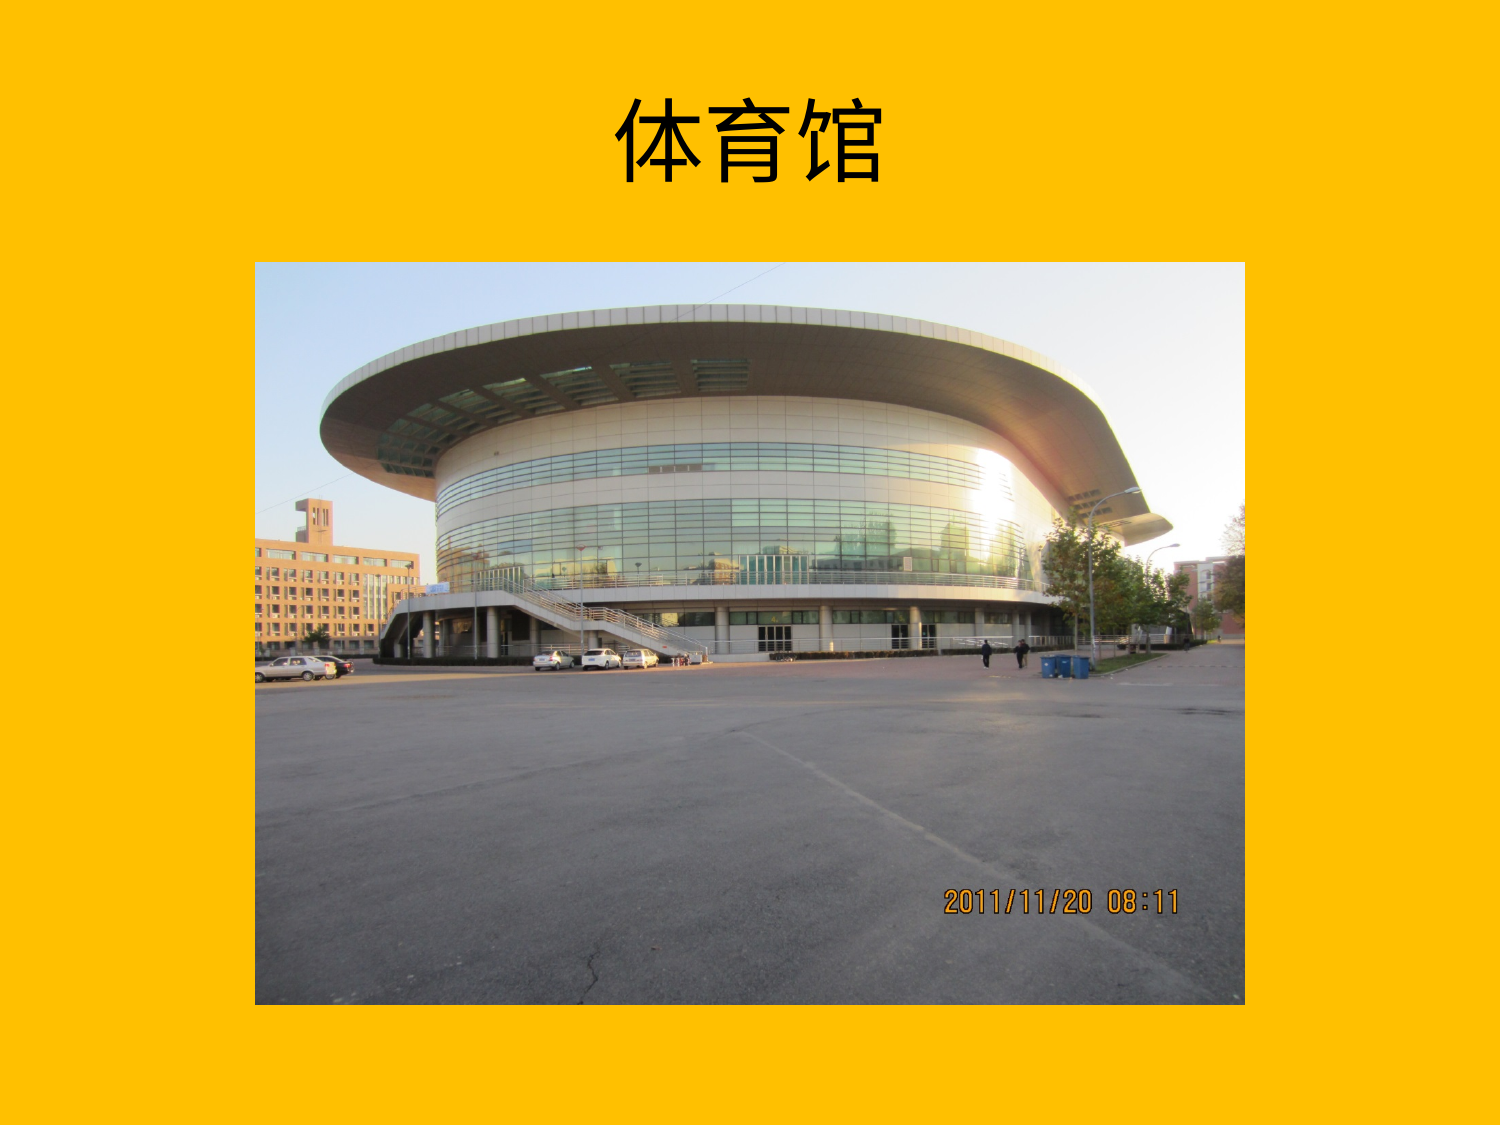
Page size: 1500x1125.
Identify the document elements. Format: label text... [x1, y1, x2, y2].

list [254, 262, 1246, 1006]
title 体育馆 [75, 45, 1425, 233]
